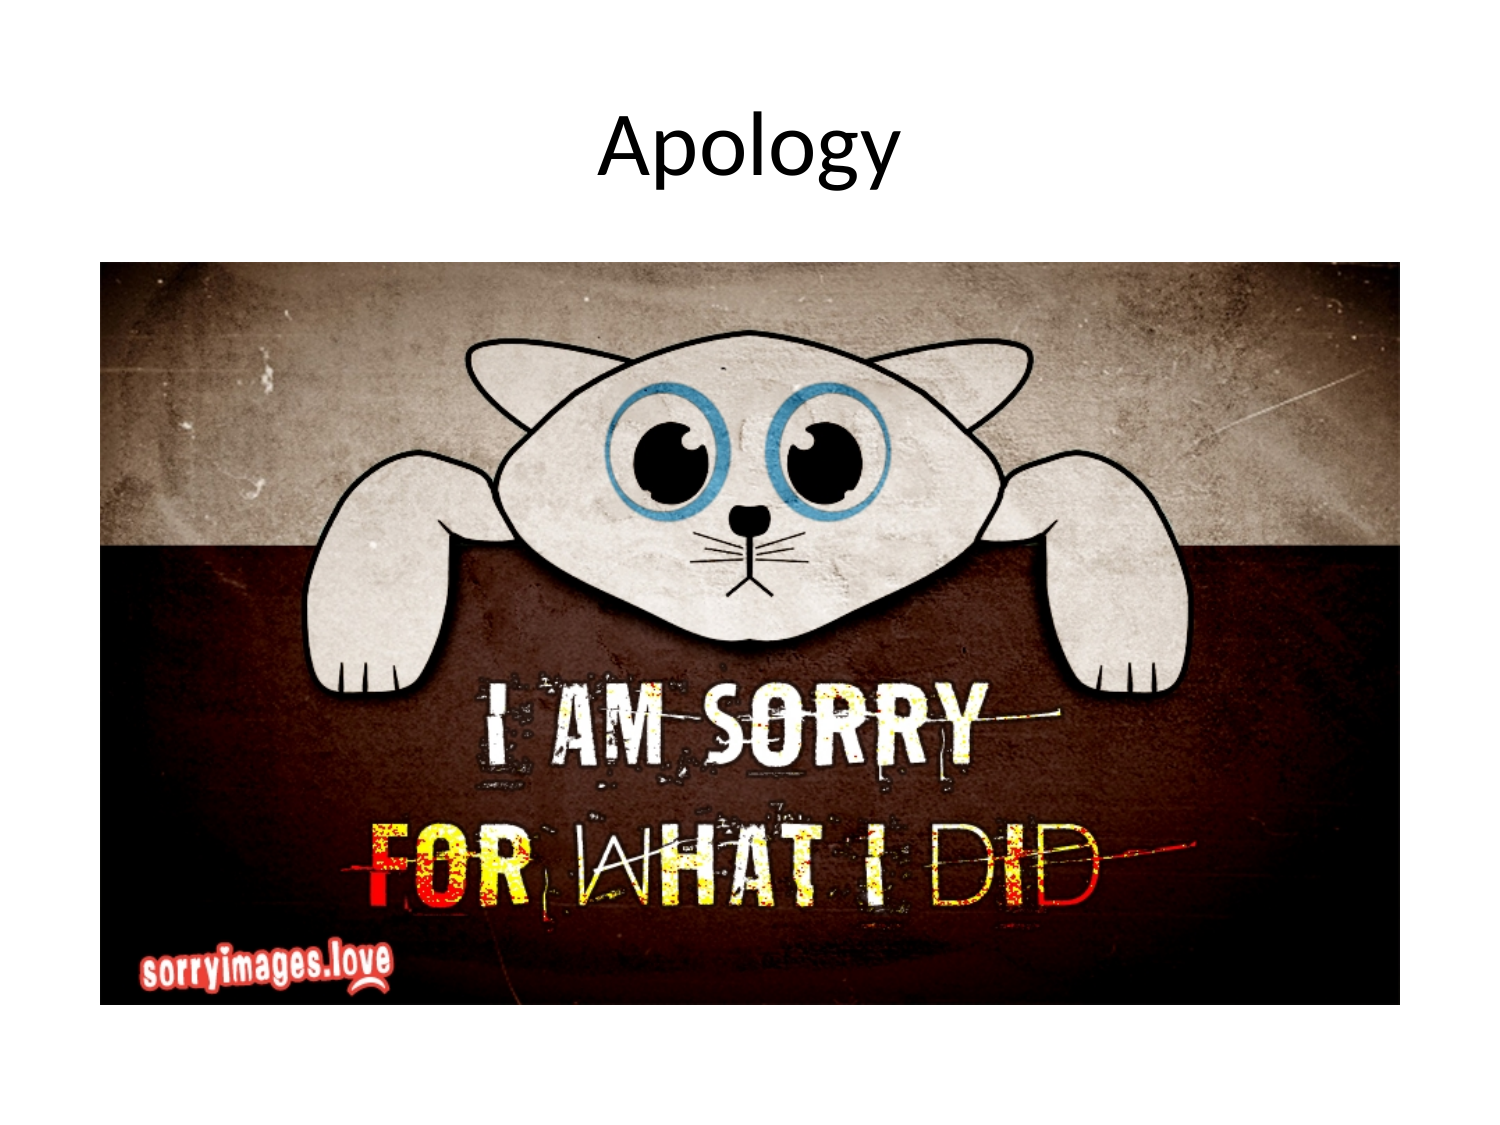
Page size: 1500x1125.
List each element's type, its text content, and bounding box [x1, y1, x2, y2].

title Apology [75, 45, 1425, 233]
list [100, 262, 1400, 1006]
